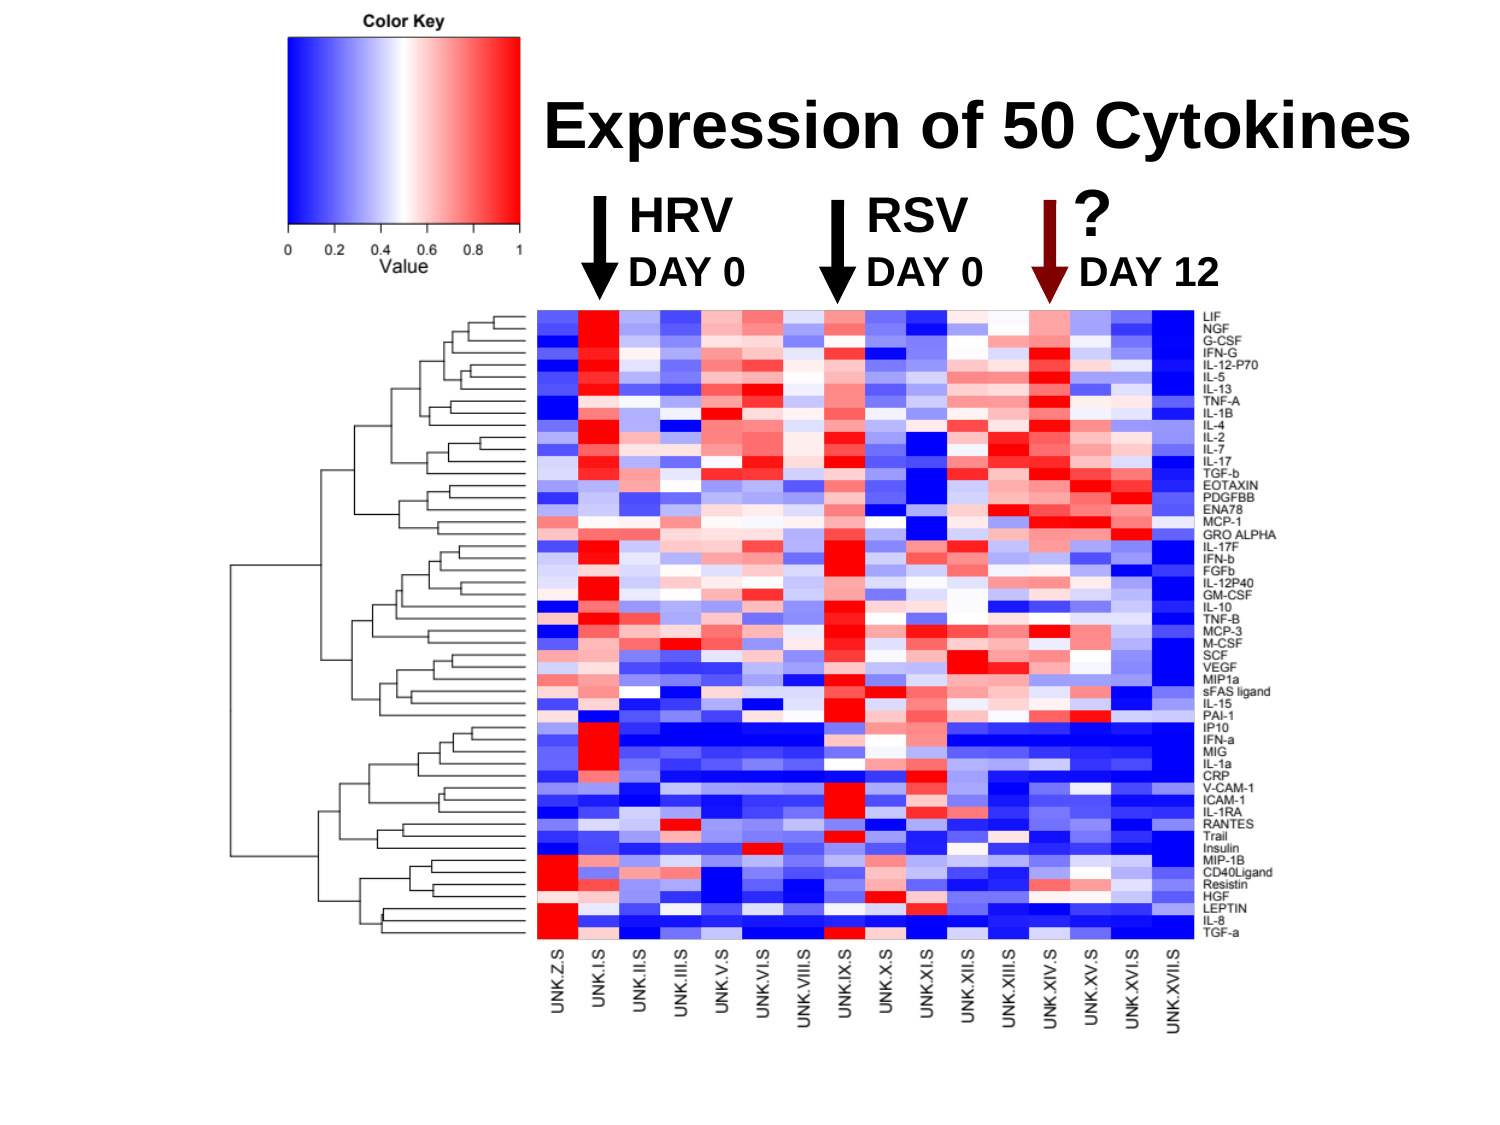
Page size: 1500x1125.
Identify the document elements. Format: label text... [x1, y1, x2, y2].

picture [219, 2, 1384, 1125]
text_box Expression of 50 Cytokines [1388, 74, 1429, 170]
